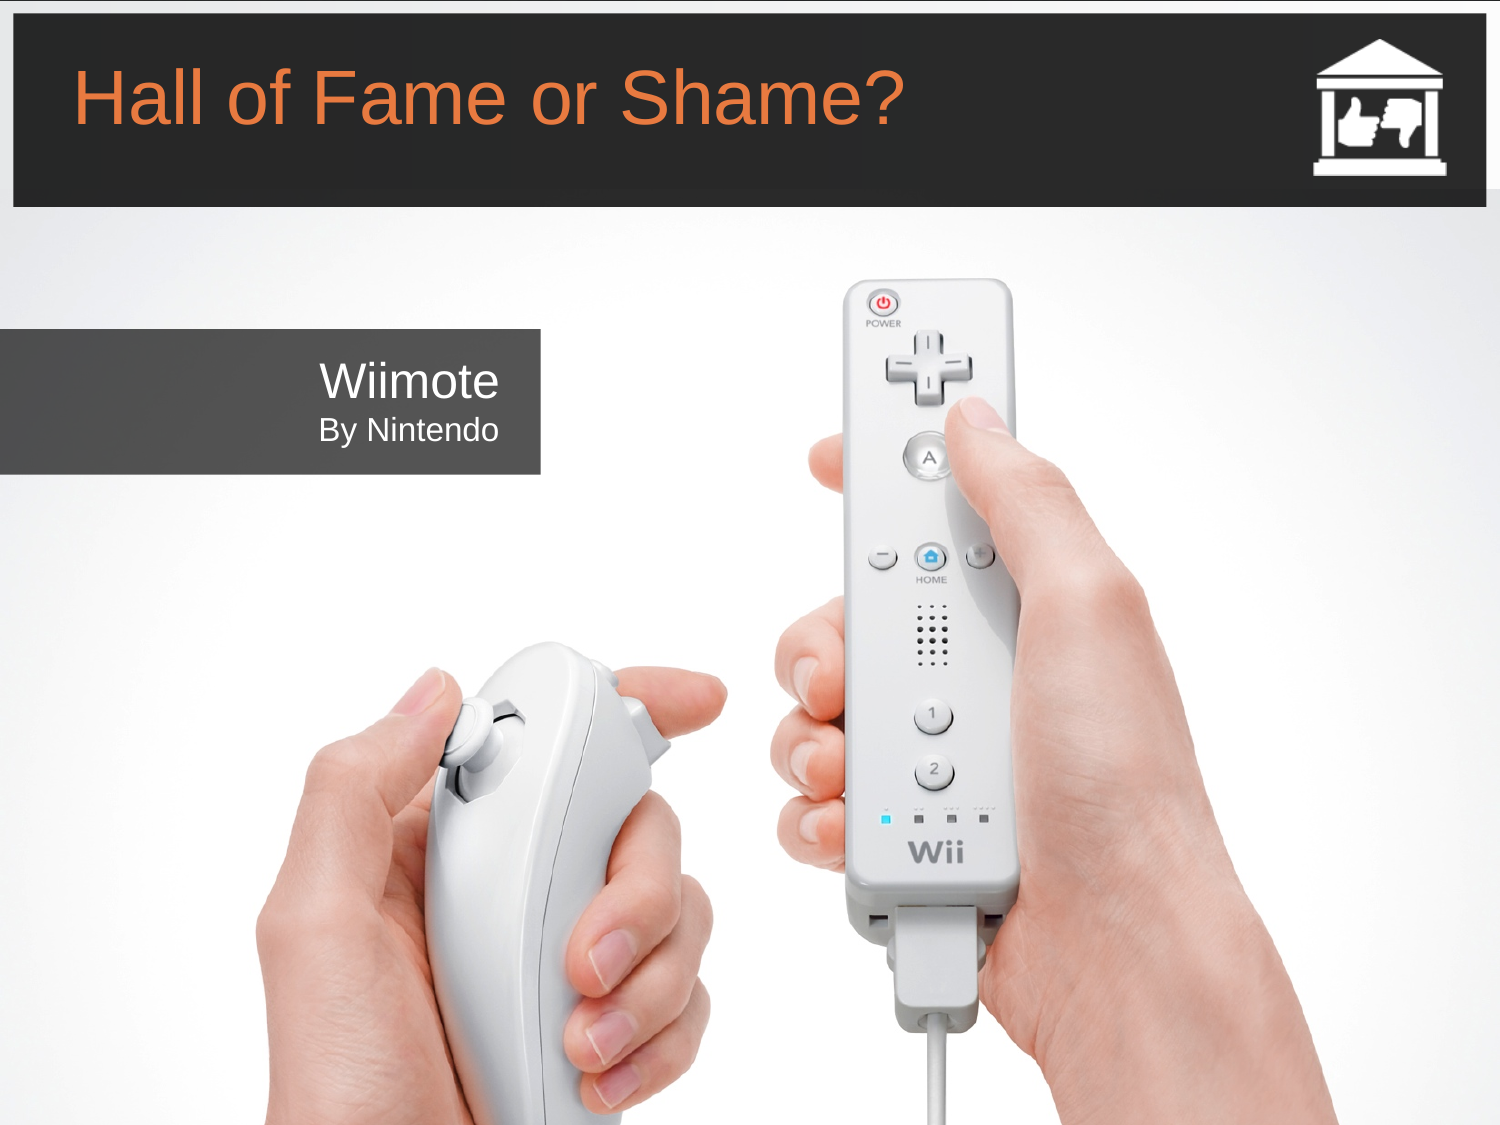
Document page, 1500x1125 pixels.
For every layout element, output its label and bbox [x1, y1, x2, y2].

text_box [0, 0, 1500, 1125]
picture [1312, 39, 1447, 177]
